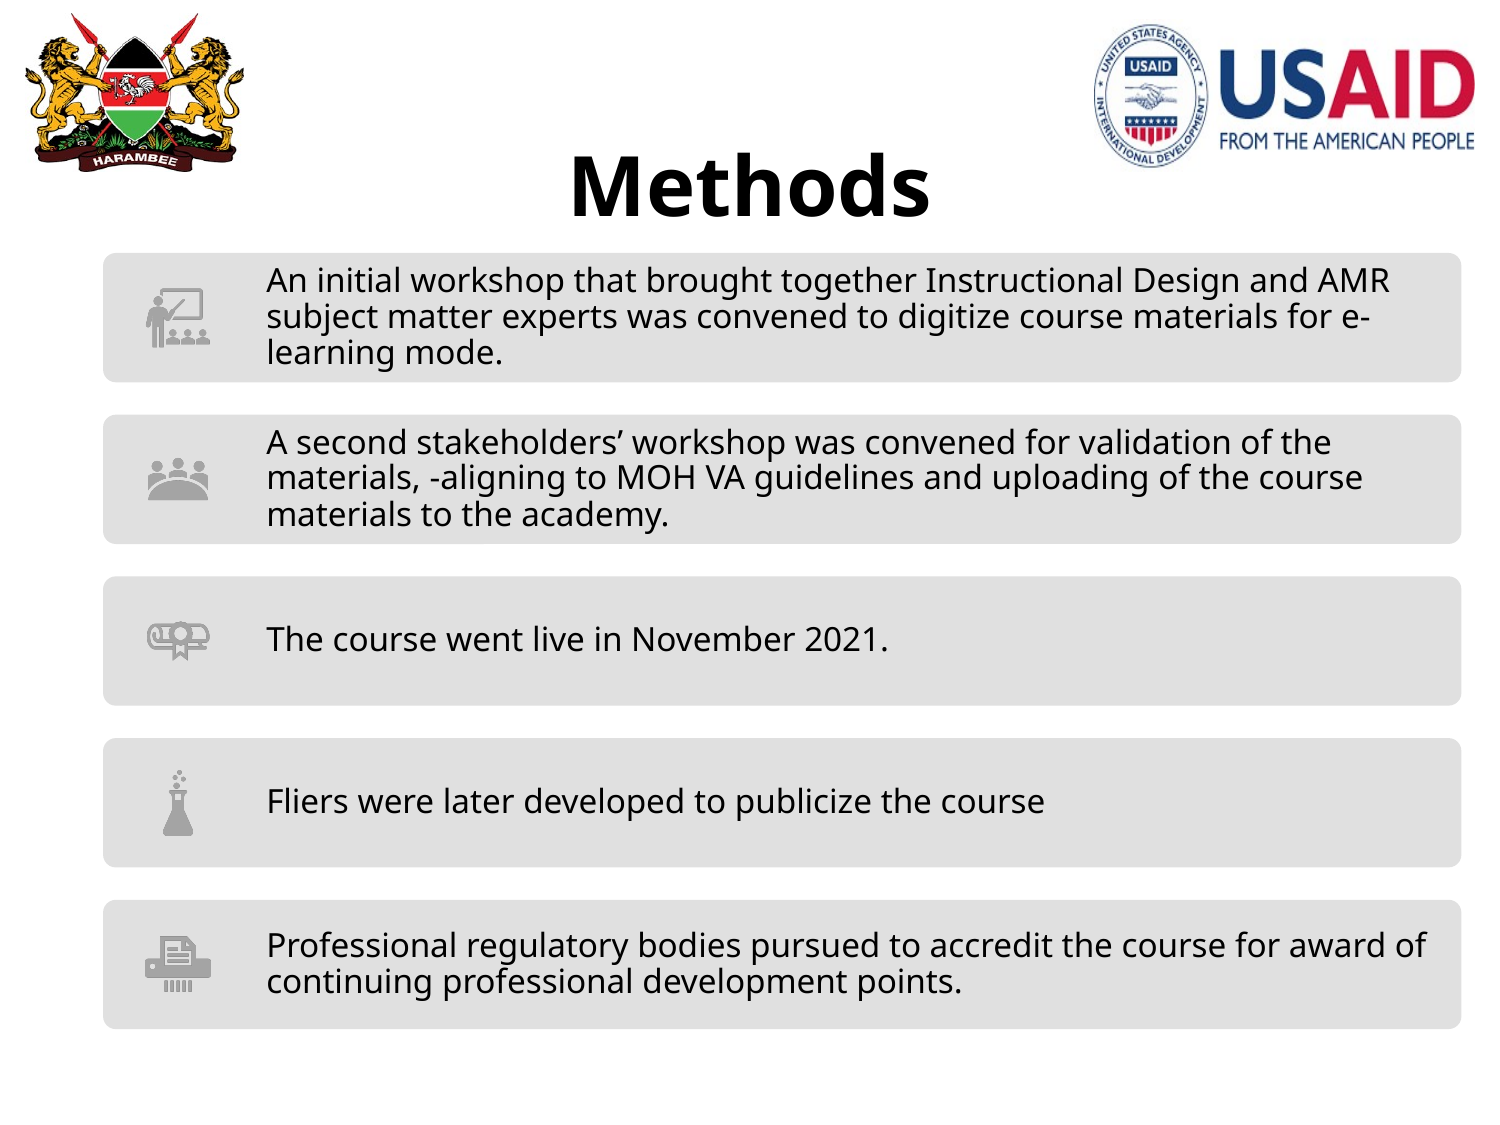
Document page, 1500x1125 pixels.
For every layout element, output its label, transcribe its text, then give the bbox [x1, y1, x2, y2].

title Methods [103, 127, 1397, 252]
picture [1094, 19, 1475, 172]
picture [25, 13, 244, 172]
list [103, 252, 1462, 1030]
